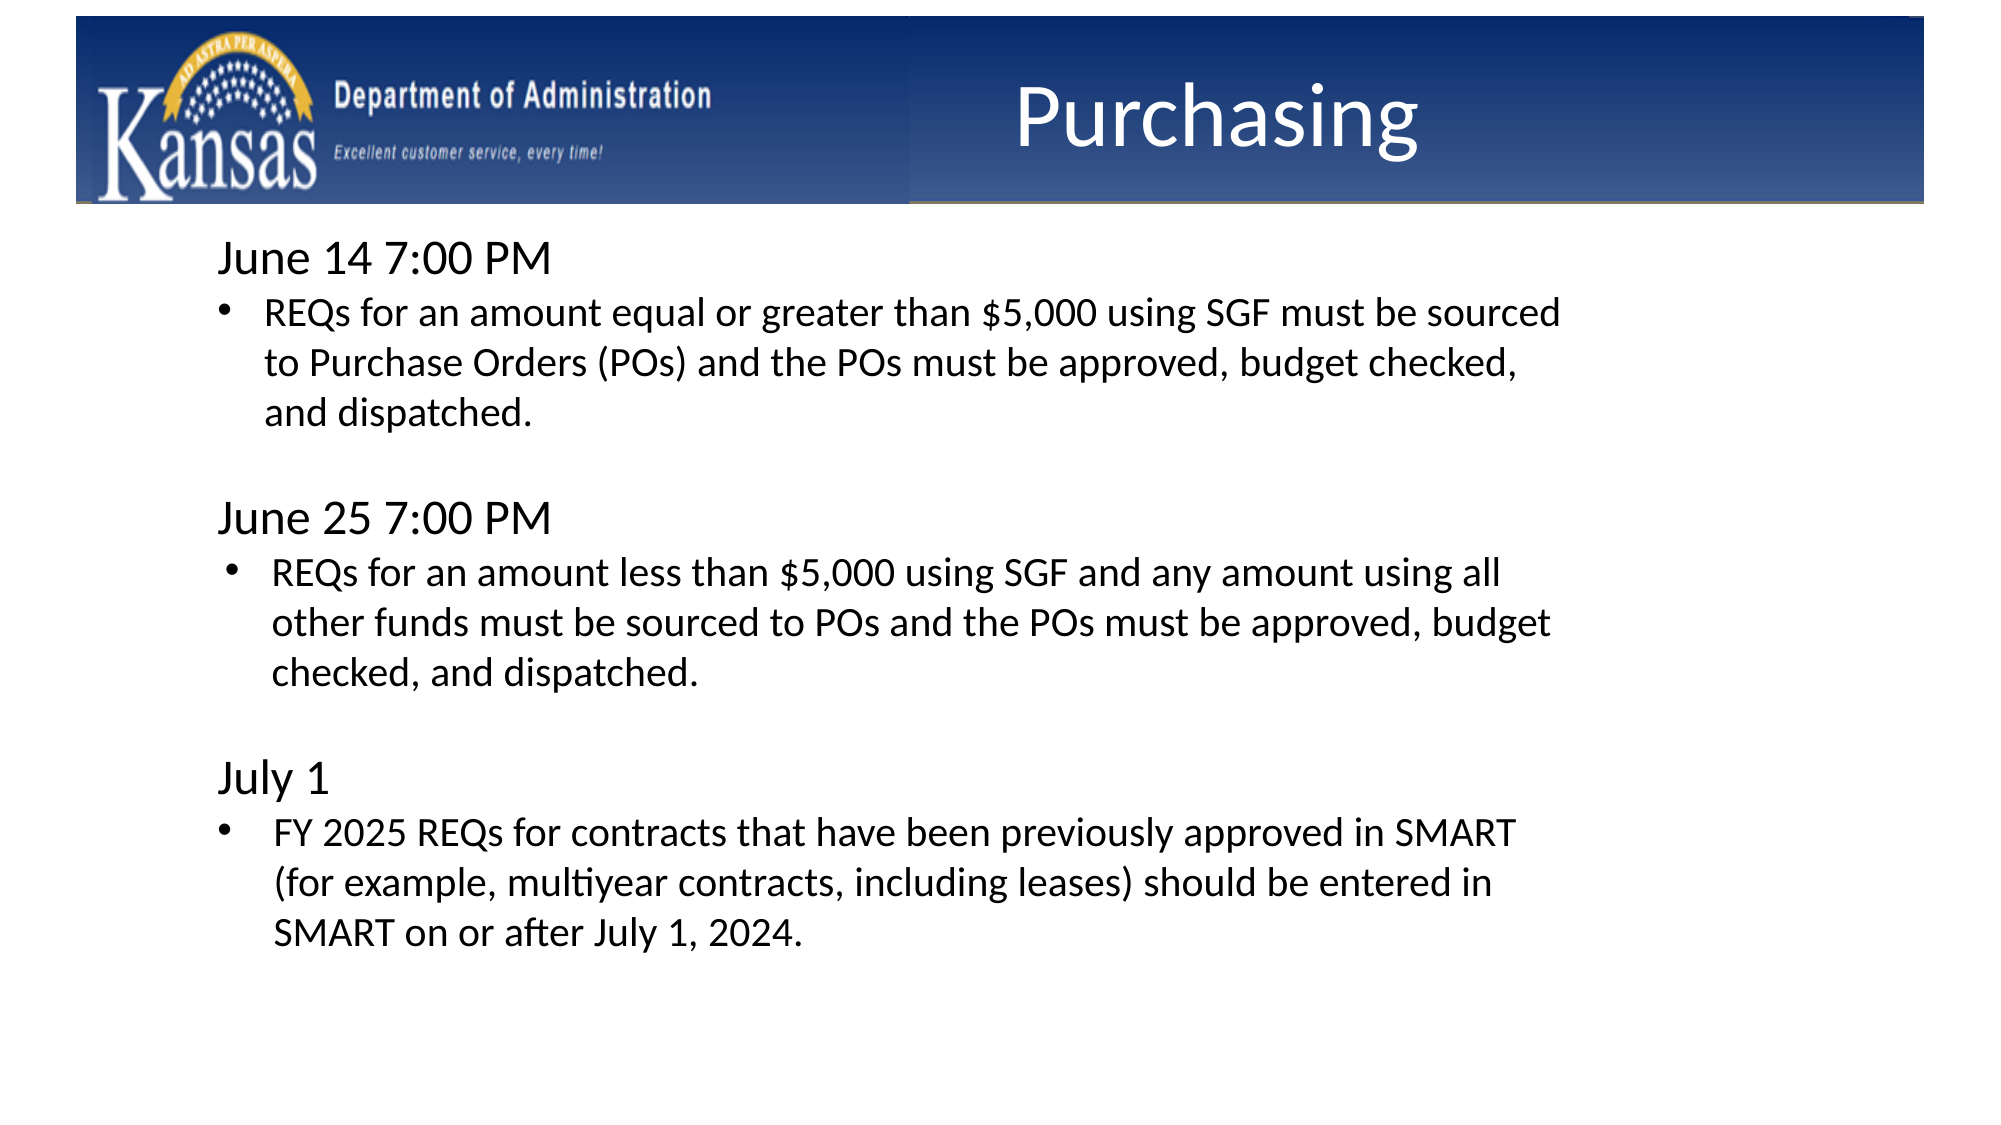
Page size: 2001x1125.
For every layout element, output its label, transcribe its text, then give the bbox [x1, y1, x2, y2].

text_box June 14 7:00 PM REQs for an amount equal or greater than $5,000 using SGF must be sourced to Purchase Orders (POs) and the POs must be approved, budget checked, and dispatched. June 25 7:00 PM REQs for an amount less than $5,000 using SGF and any amount using all other funds must be sourced to POs and the POs must be approved, budget checked, and dispatched. July 1 FY 2025 REQs for contracts that have been previously approved in SMART (for example, multiyear contracts, including leases) should be entered in SMART on or after July 1, 2024. [202, 216, 1591, 1022]
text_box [75, 16, 1924, 205]
